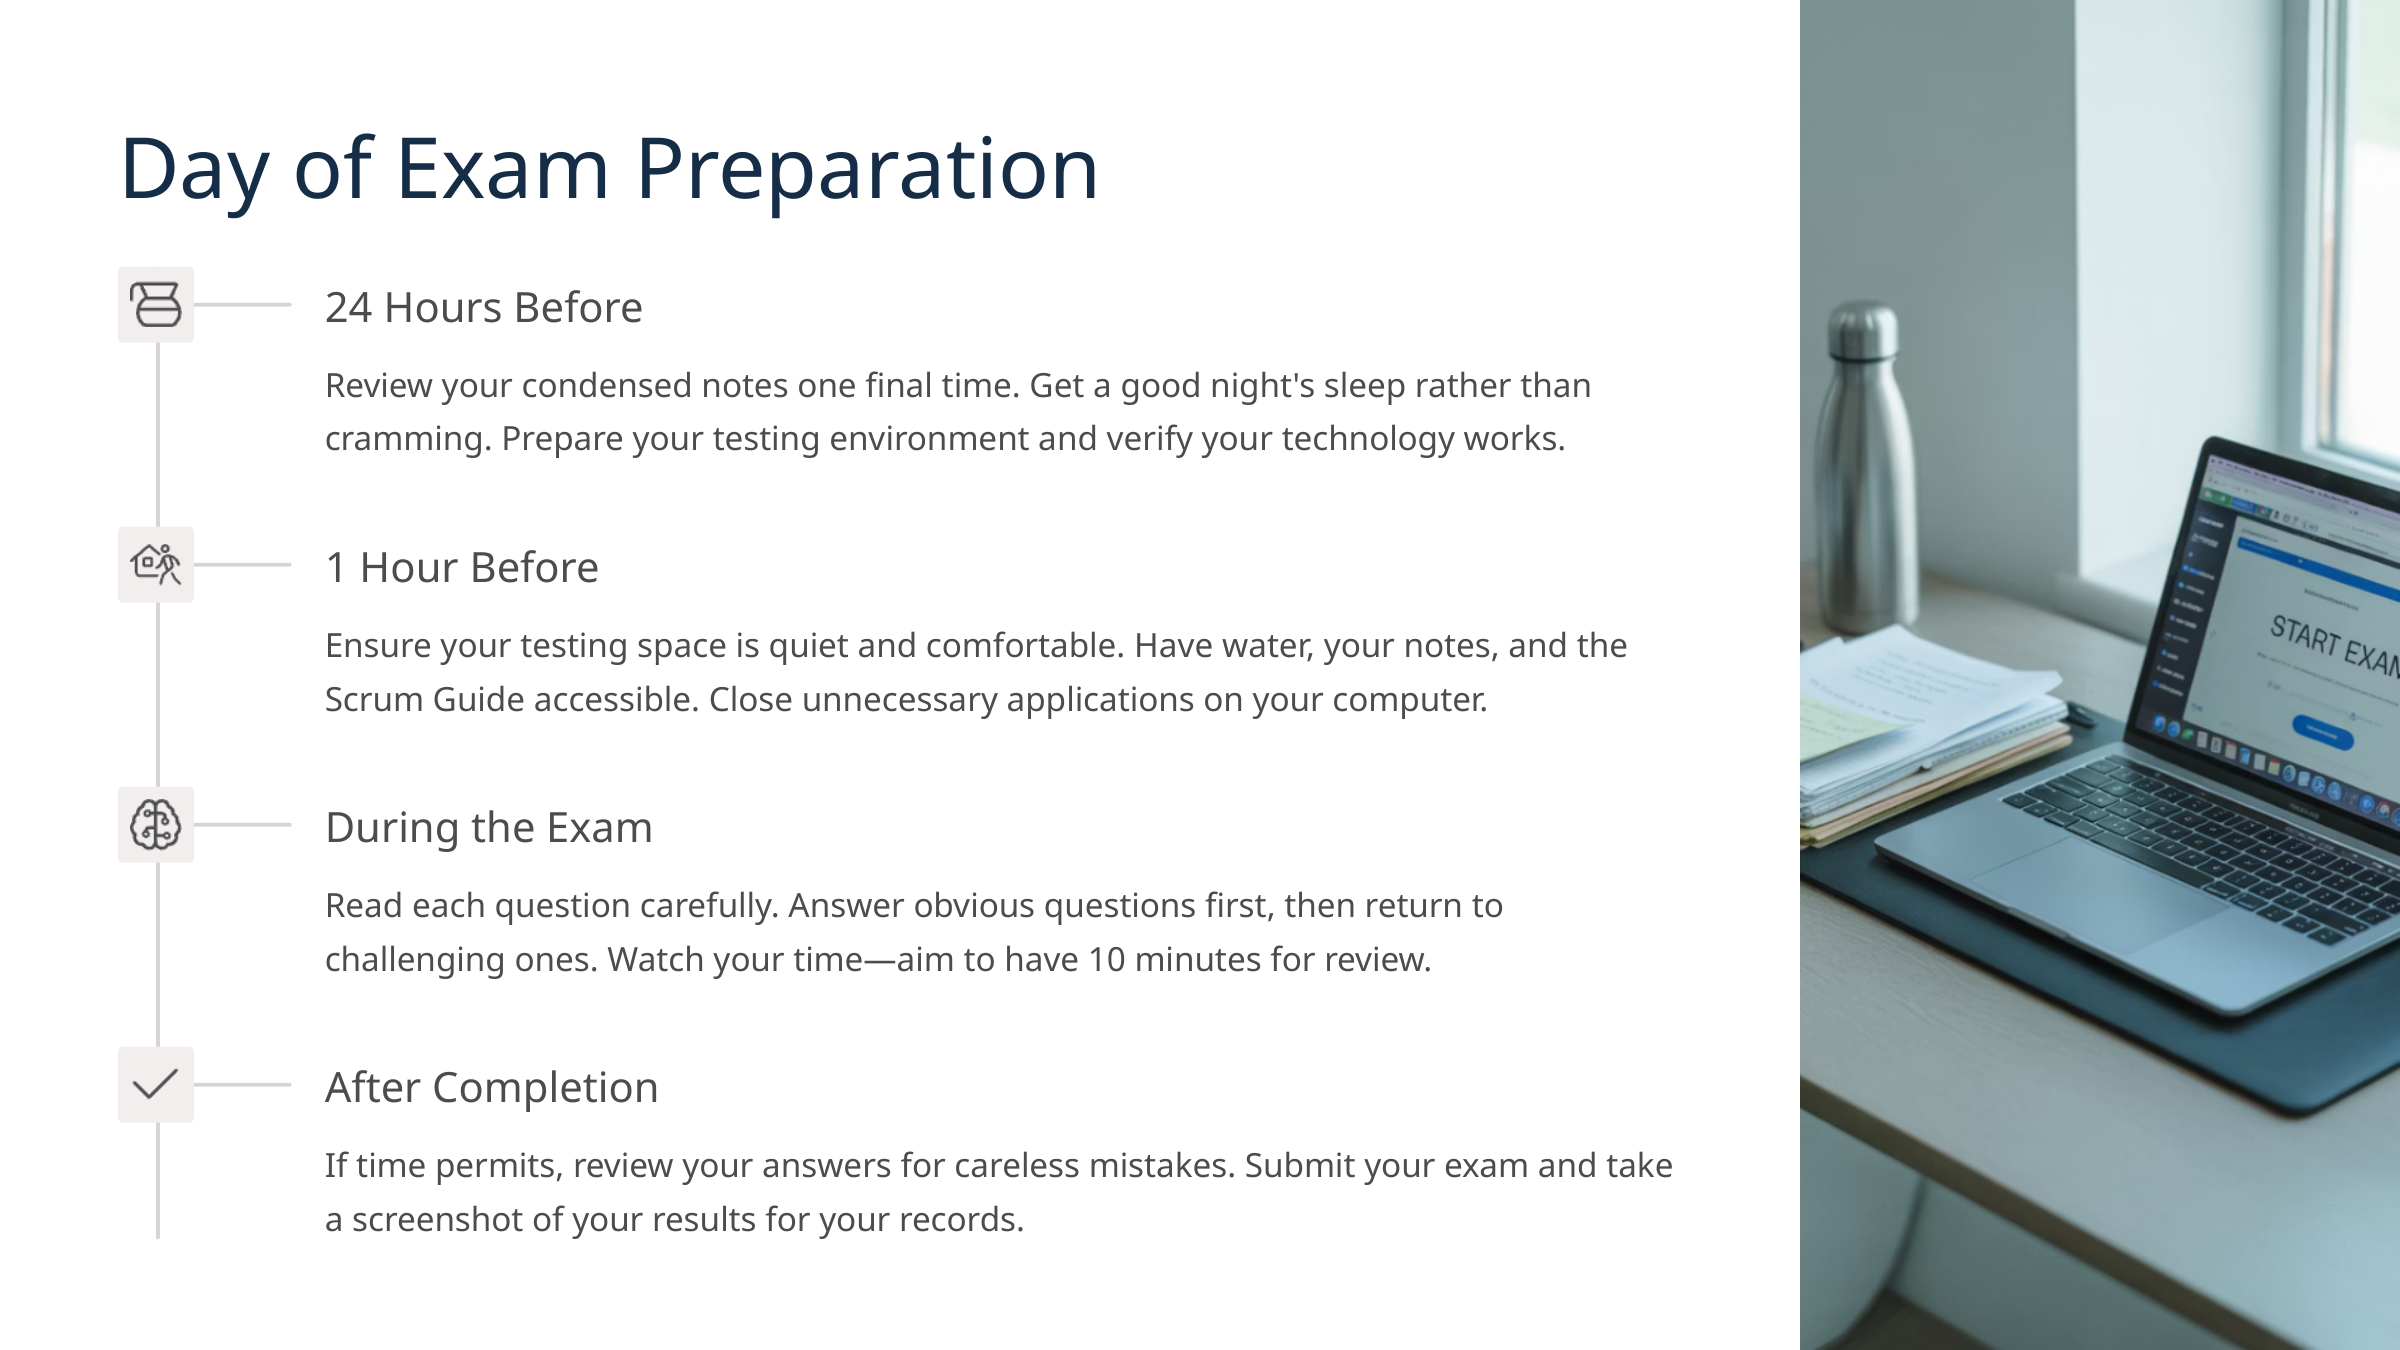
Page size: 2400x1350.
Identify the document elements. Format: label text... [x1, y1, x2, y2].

text_box [156, 343, 160, 526]
text_box [194, 302, 292, 307]
picture [1799, 0, 2400, 1350]
text_box [156, 863, 160, 1046]
text_box 24 Hours Before [324, 278, 747, 332]
text_box After Completion [324, 1058, 747, 1112]
text_box [117, 1046, 194, 1123]
text_box Ensure your testing space is quiet and comfortable. Have water, your notes, and the Scrum Guide accessible. Close unnecessary applications on your computer. [324, 611, 1682, 720]
text_box [194, 822, 292, 827]
text_box During the Exam [324, 798, 747, 852]
text_box [156, 603, 160, 786]
text_box If time permits, review your answers for careless mistakes. Submit your exam and take a screenshot of your results for your records. [324, 1131, 1682, 1240]
picture [130, 1053, 182, 1117]
text_box Day of Exam Preparation [118, 110, 984, 216]
picture [130, 532, 182, 597]
text_box Review your condensed notes one final time. Get a good night's sleep rather than cramming. Prepare your testing environment and verify your technology works. [324, 351, 1682, 460]
text_box [117, 786, 194, 863]
text_box 1 Hour Before [324, 538, 747, 592]
text_box [156, 1123, 160, 1240]
text_box Read each question carefully. Answer obvious questions first, then return to challenging ones. Watch your time—aim to have 10 minutes for review. [324, 871, 1682, 980]
text_box [117, 266, 194, 343]
text_box [117, 526, 194, 603]
picture [130, 793, 182, 857]
text_box [194, 562, 292, 567]
text_box [194, 1082, 292, 1087]
picture [130, 272, 182, 337]
